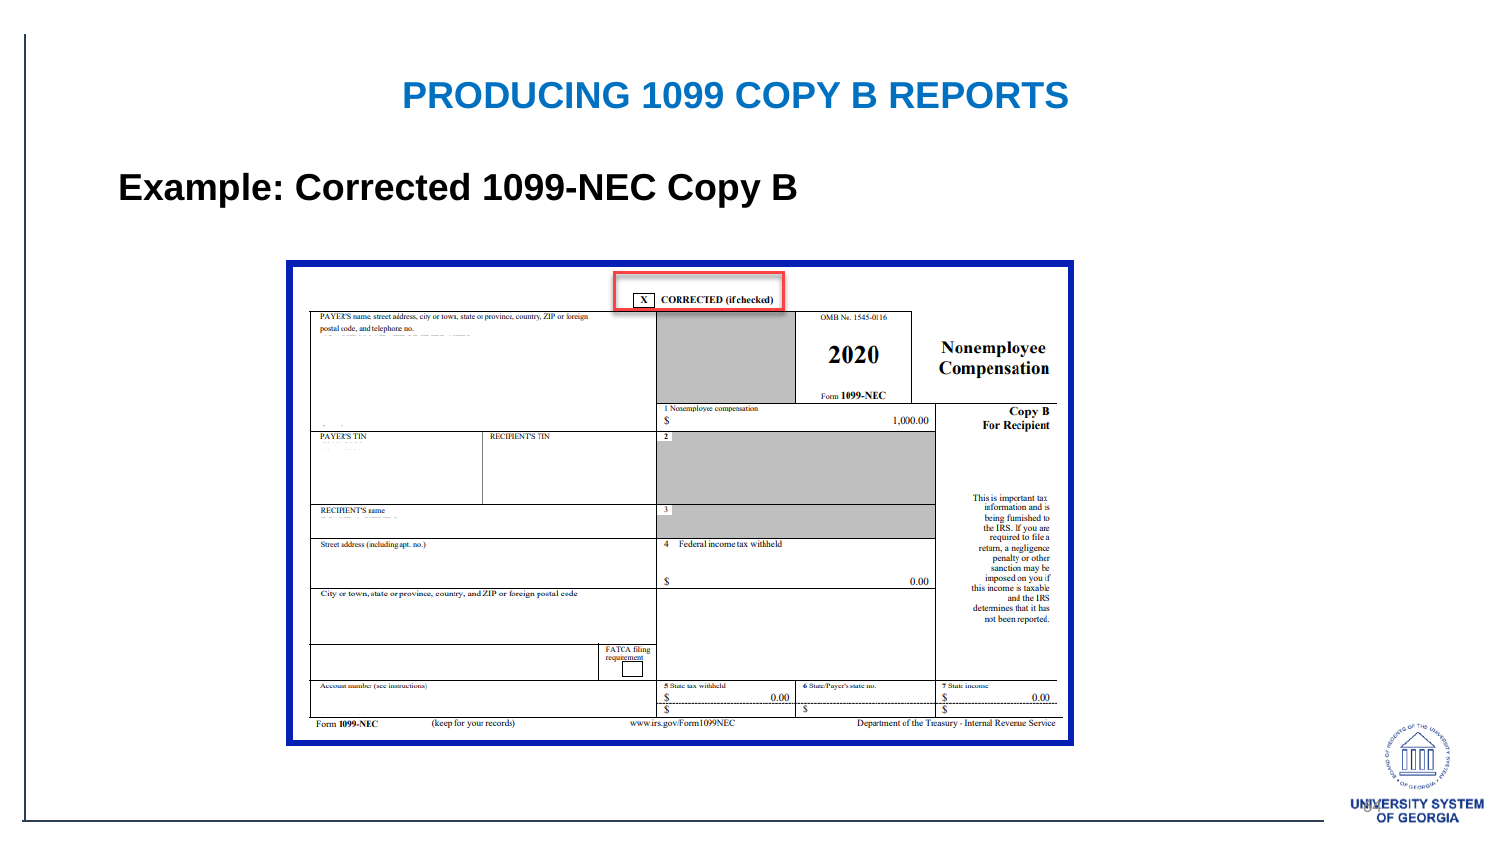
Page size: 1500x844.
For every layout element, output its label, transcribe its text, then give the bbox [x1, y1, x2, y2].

slide_number 64 [1059, 782, 1397, 827]
picture [286, 260, 1075, 746]
title PRODUCING 1099 COPY B REPORTS [94, 31, 1389, 161]
list Example: Corrected 1099-NEC Copy B [103, 160, 1397, 760]
picture [1350, 723, 1484, 826]
